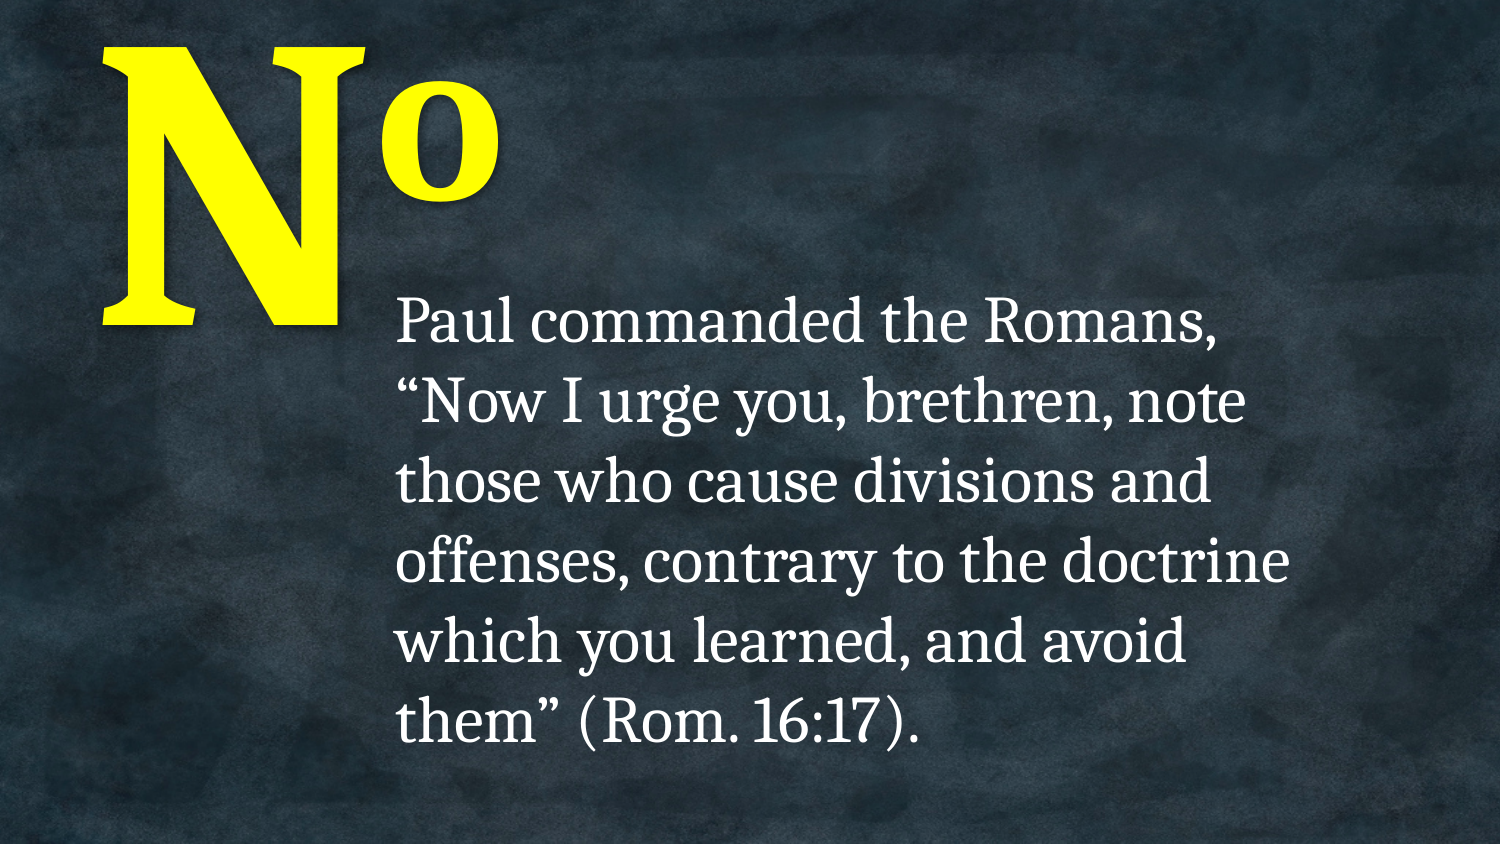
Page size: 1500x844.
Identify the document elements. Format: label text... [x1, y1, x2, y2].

title No [75, 33, 724, 284]
picture [0, 0, 1500, 844]
list Paul commanded the Romans, “Now I urge you, brethren, note those who cause divisions and offenses, contrary to the doctrine which you learned, and avoid them” (Rom. 16:17). [380, 247, 1369, 784]
